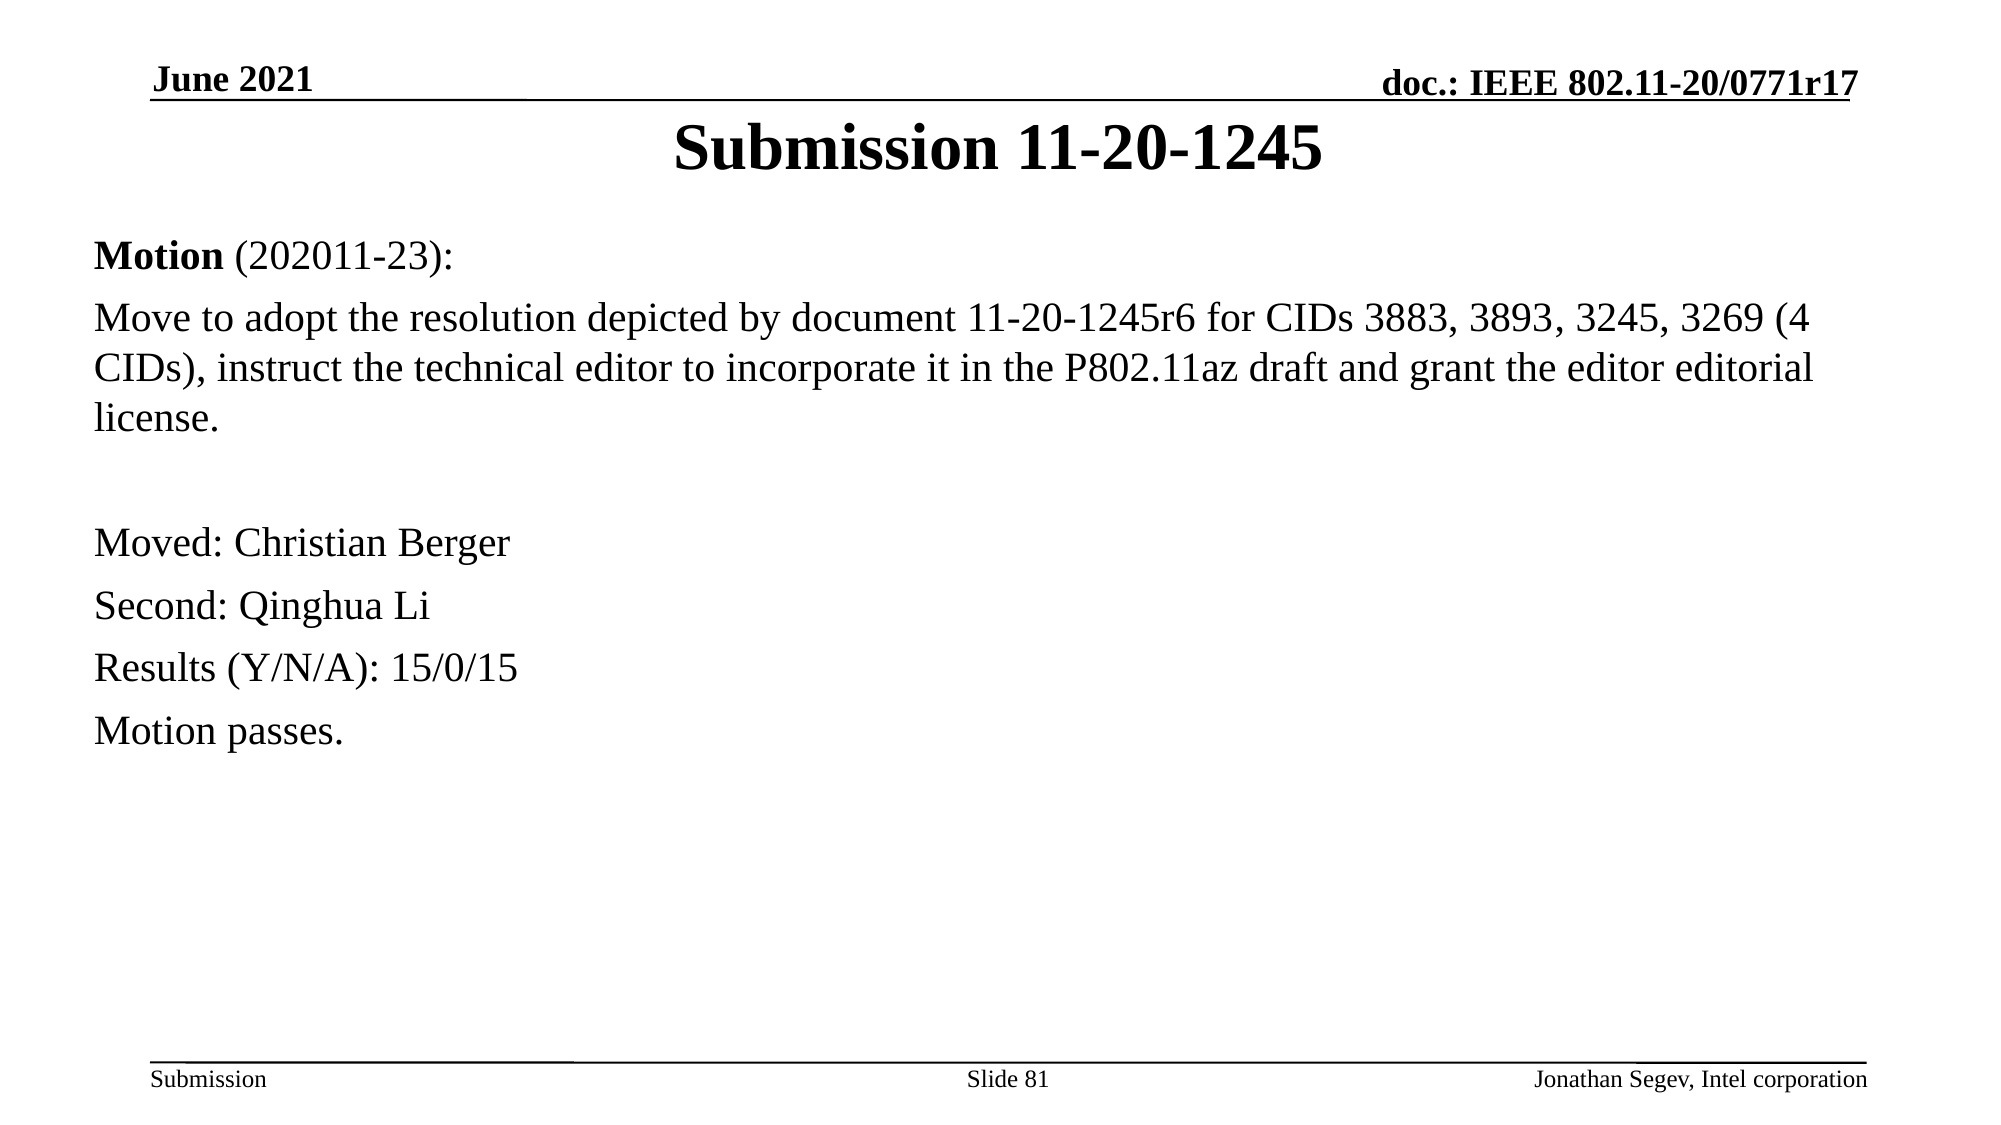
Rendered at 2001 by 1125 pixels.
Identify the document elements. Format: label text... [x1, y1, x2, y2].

list Motion (202011-23): Move to adopt the resolution depicted by document 11-20-1245r6 for CIDs 3883, 3893, 3245, 3269 (4 CIDs), instruct the technical editor to incorporate it in the P802.11az draft and grant the editor editorial license. Moved: Christian Berger Second: Qinghua Li Results (Y/N/A): 15/0/15 Motion passes. [78, 219, 1922, 1000]
slide_number Slide 81 [950, 1061, 1067, 1123]
title Submission 11-20-1245 [149, 112, 1850, 173]
footer Jonathan Segev, Intel corporation [1171, 1061, 1869, 1093]
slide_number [152, 54, 563, 100]
